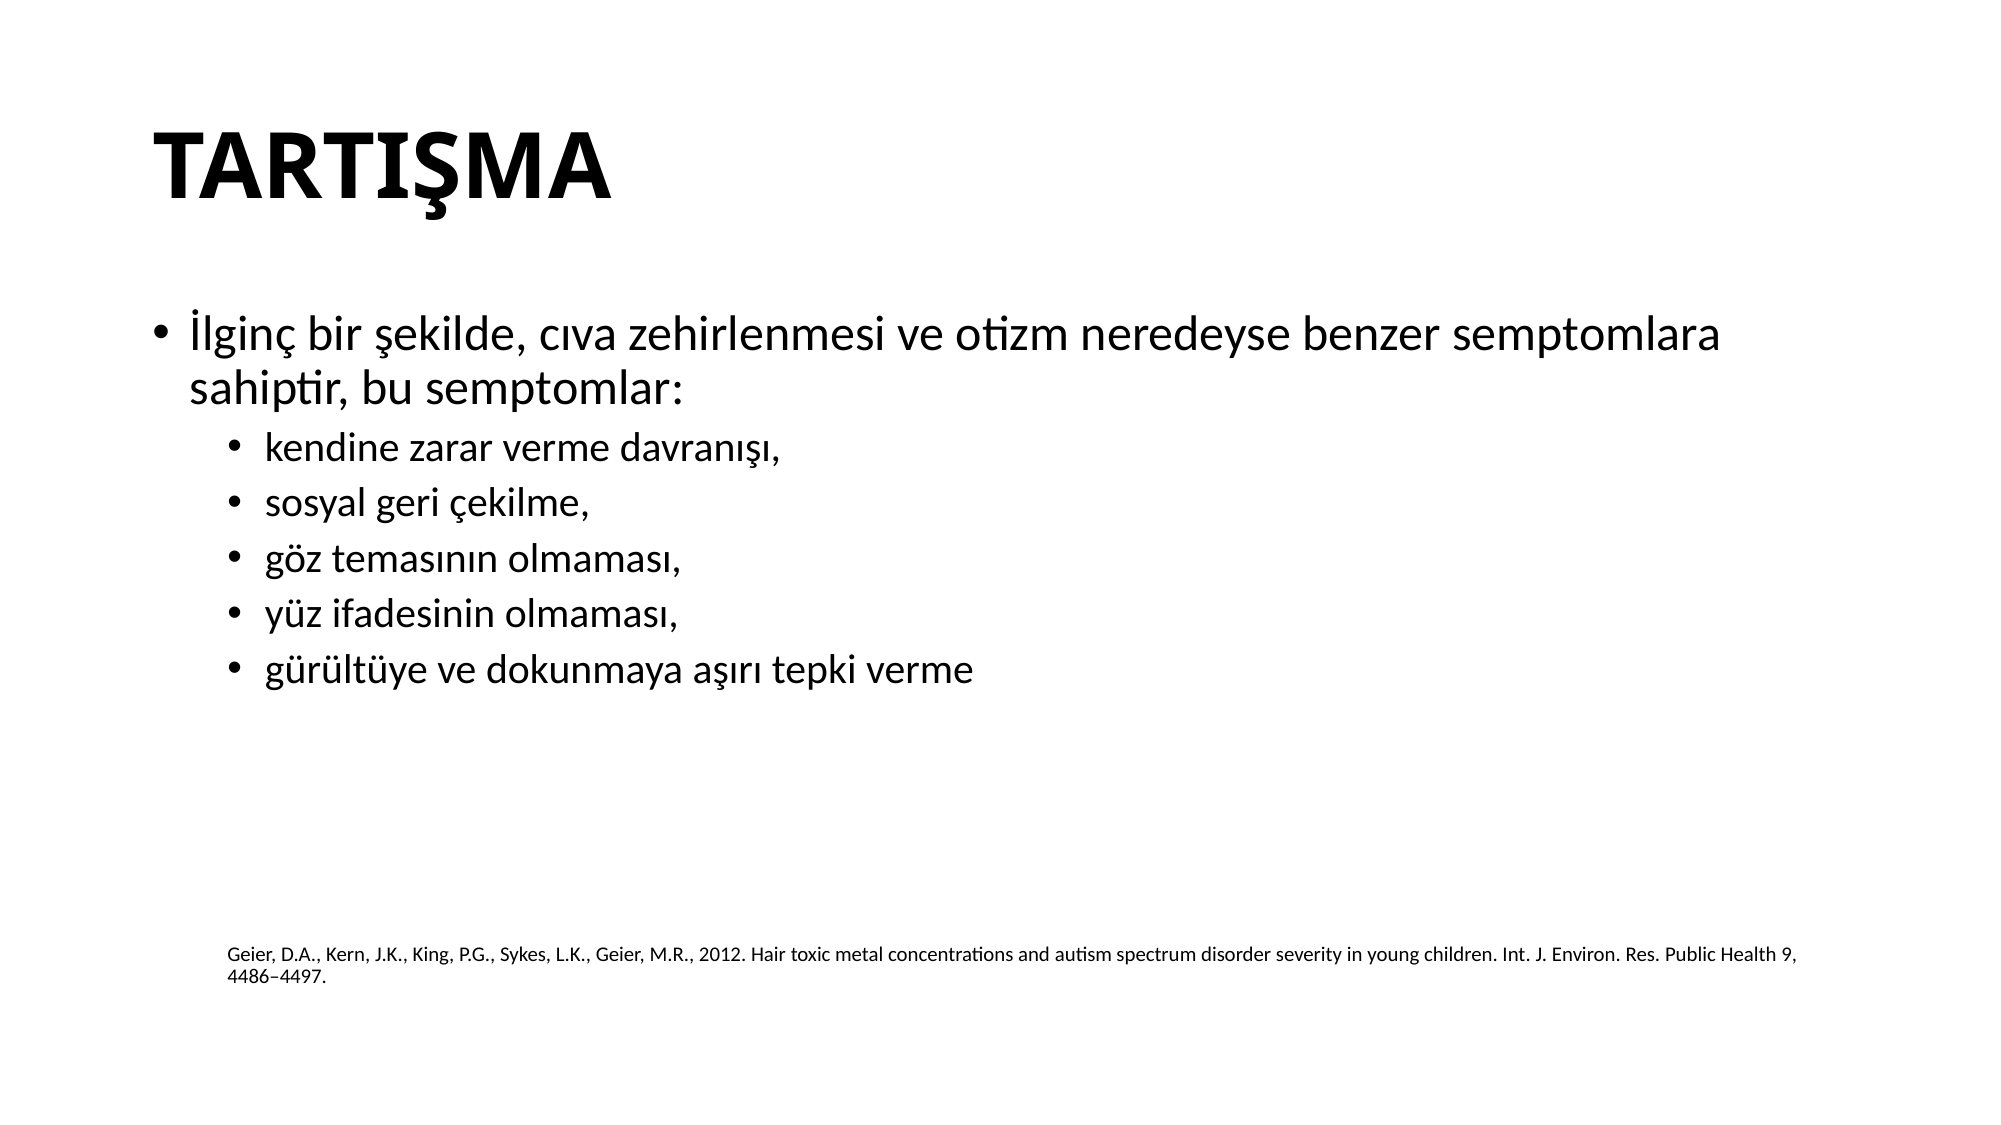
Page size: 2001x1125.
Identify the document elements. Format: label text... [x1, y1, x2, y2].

list İlginç bir şekilde, cıva zehirlenmesi ve otizm neredeyse benzer semptomlara sahiptir, bu semptomlar: kendine zarar verme davranışı, sosyal geri çekilme, göz temasının olmaması, yüz ifadesinin olmaması, gürültüye ve dokunmaya aşırı tepki verme Geier, D.A., Kern, J.K., King, P.G., Sykes, L.K., Geier, M.R., 2012. Hair toxic metal concentrations and autism spectrum disorder severity in young children. Int. J. Environ. Res. Public Health 9, 4486–4497. [137, 299, 1863, 1014]
title TARTIŞMA [137, 59, 1863, 278]
